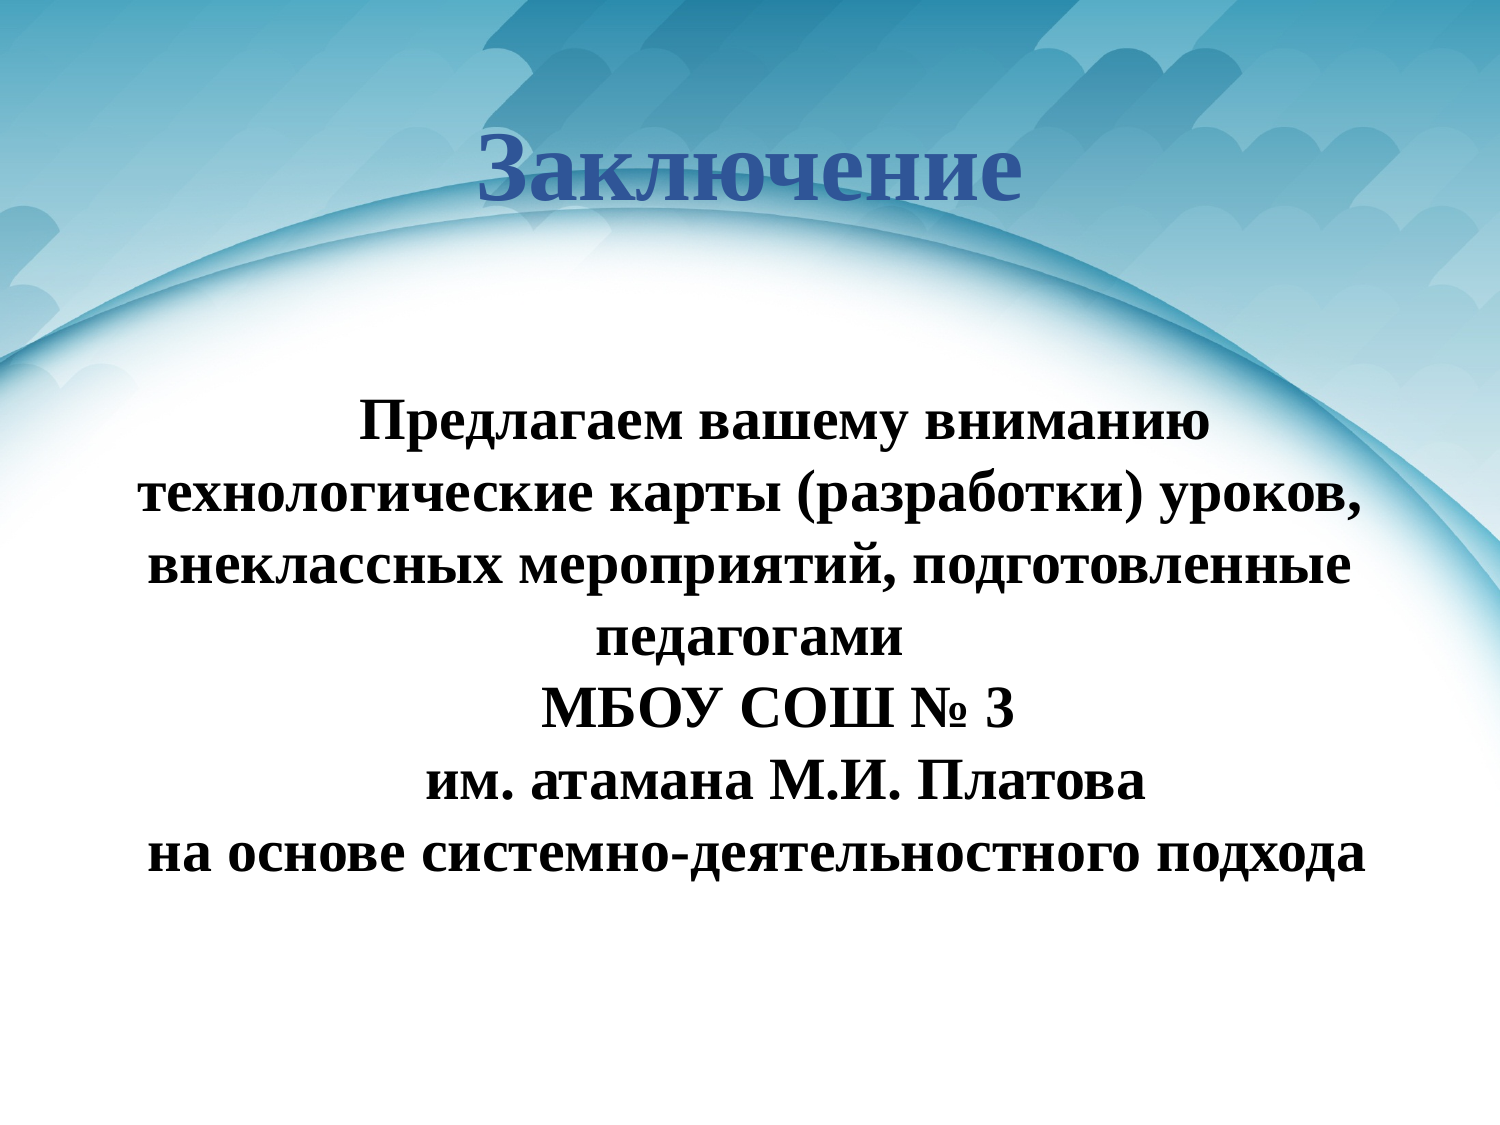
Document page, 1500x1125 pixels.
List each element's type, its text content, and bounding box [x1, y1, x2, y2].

title Заключение [103, 59, 1397, 278]
list Предлагаем вашему вниманию технологические карты (разработки) уроков, внеклассных мероприятий, подготовленные педагогами МБОУ СОШ № 3 им. атамана М.И. Платова на основе системно-деятельностного подхода [103, 299, 1397, 1014]
picture [0, 0, 1500, 1125]
